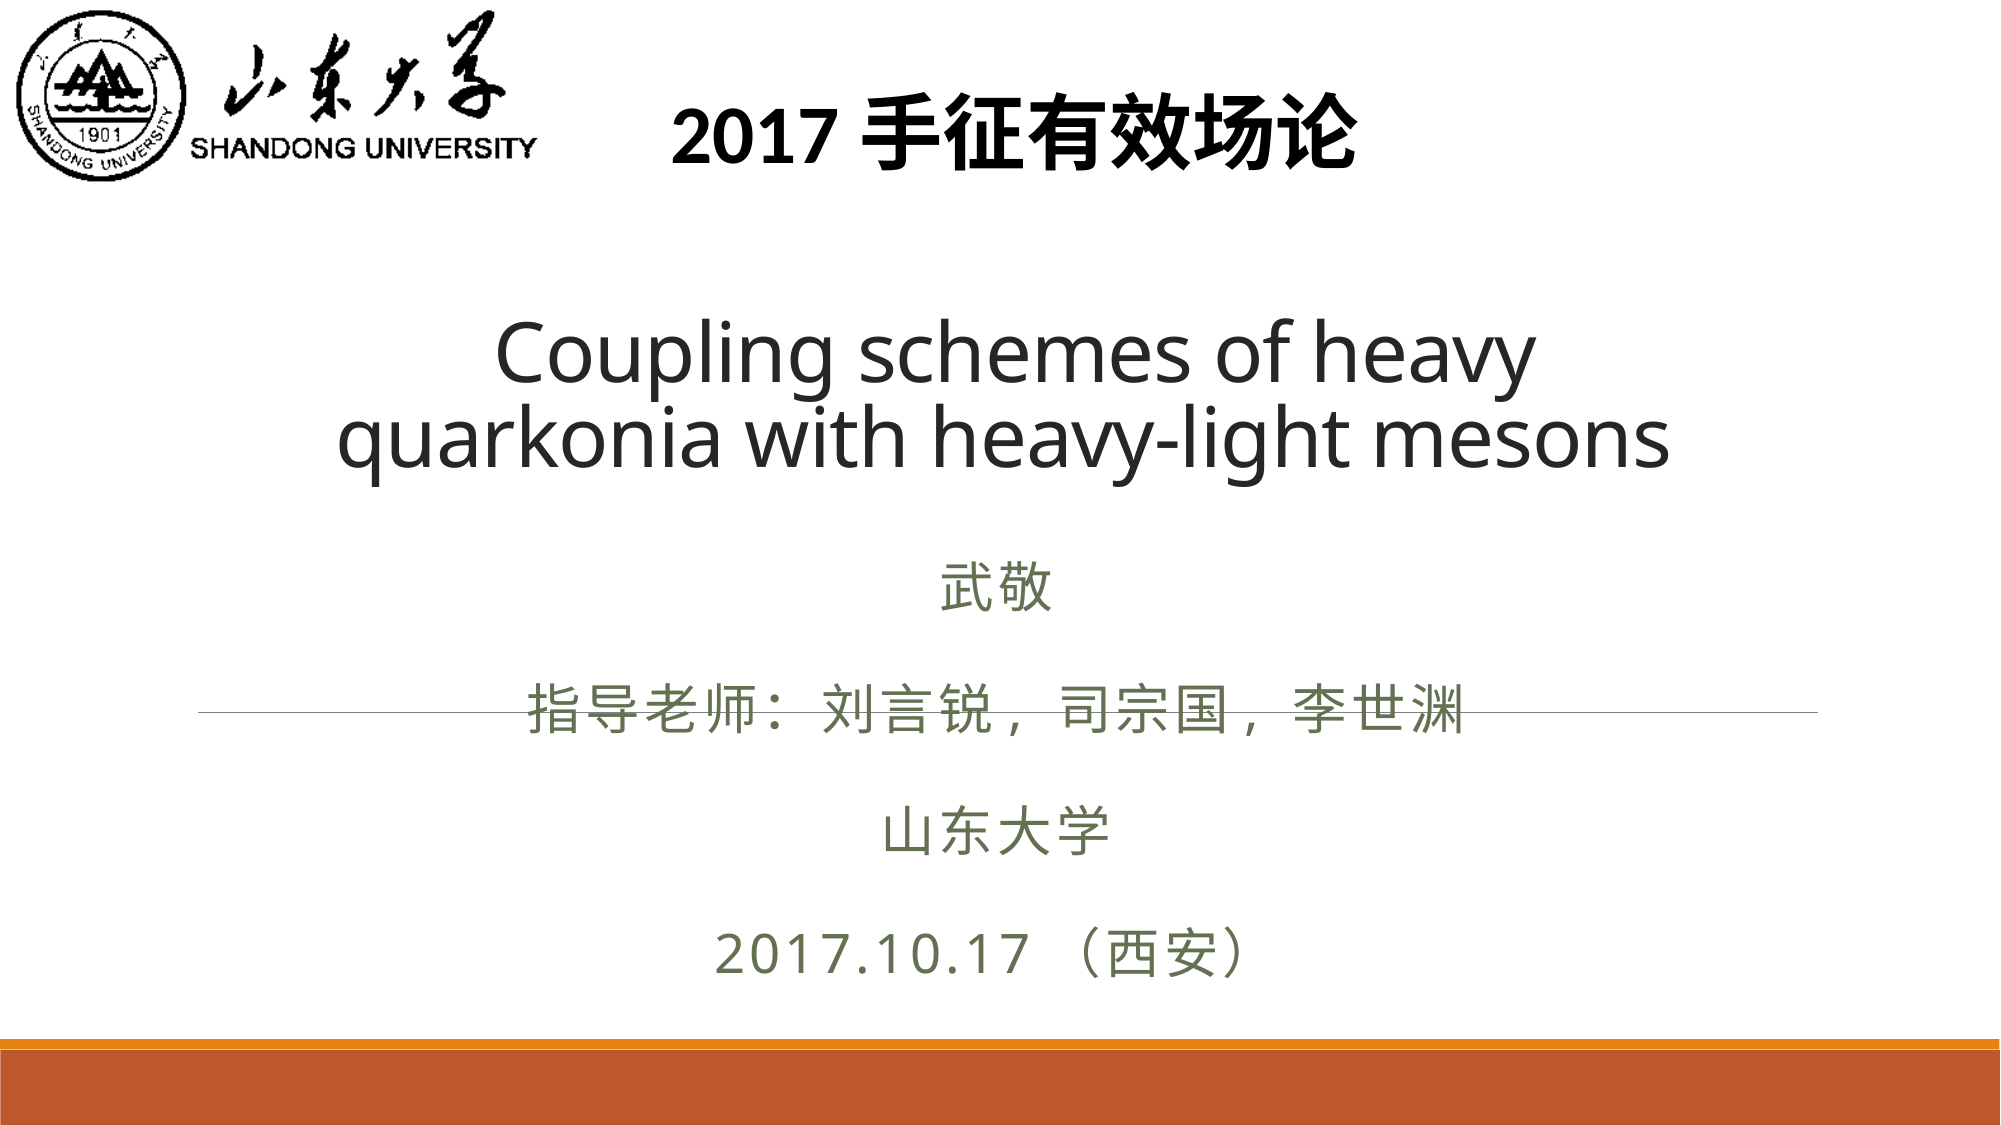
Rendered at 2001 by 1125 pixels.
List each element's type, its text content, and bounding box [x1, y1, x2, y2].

title Coupling schemes of heavy quarkonia with heavy-light mesons [291, 247, 1739, 492]
text_box 2017手征有效场论 [655, 72, 1375, 188]
picture [0, 0, 545, 193]
subtitle 武敬 指导老师：刘言锐, 司宗国, 李世渊 山东大学 2017.10.17（西安） [272, 512, 1720, 993]
